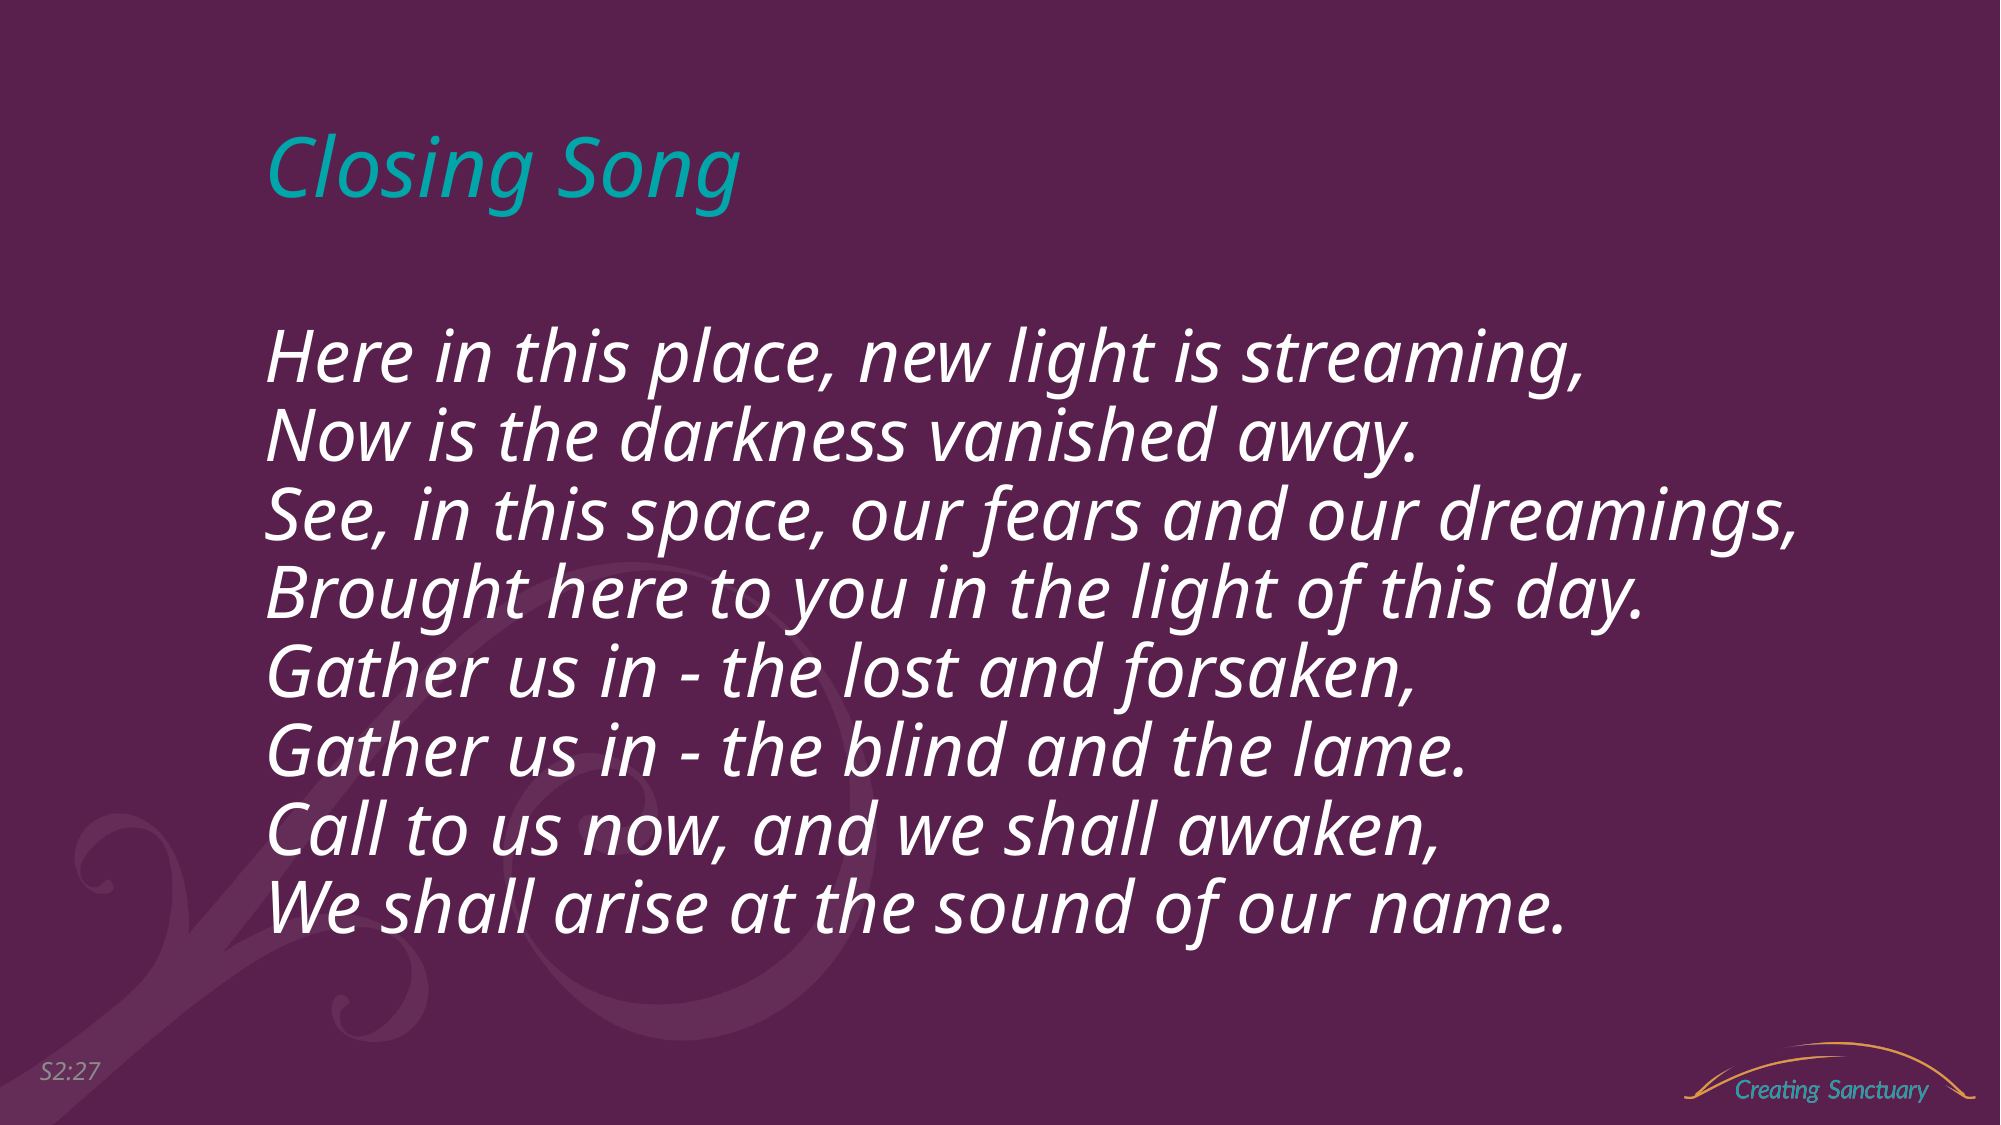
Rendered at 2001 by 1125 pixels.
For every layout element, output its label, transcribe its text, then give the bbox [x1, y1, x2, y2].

picture [1684, 1042, 1976, 1103]
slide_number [24, 1042, 475, 1103]
subtitle Here in this place, new light is streaming, Now is the darkness vanished away. See, in this space, our fears and our dreamings, Brought here to you in the light of this day. Gather us in - the lost and forsaken, Gather us in - the blind and the lame. Call to us now, and we shall awaken, We shall arise at the sound of our name. [249, 312, 1888, 1094]
title Closing Song [249, 41, 1750, 224]
